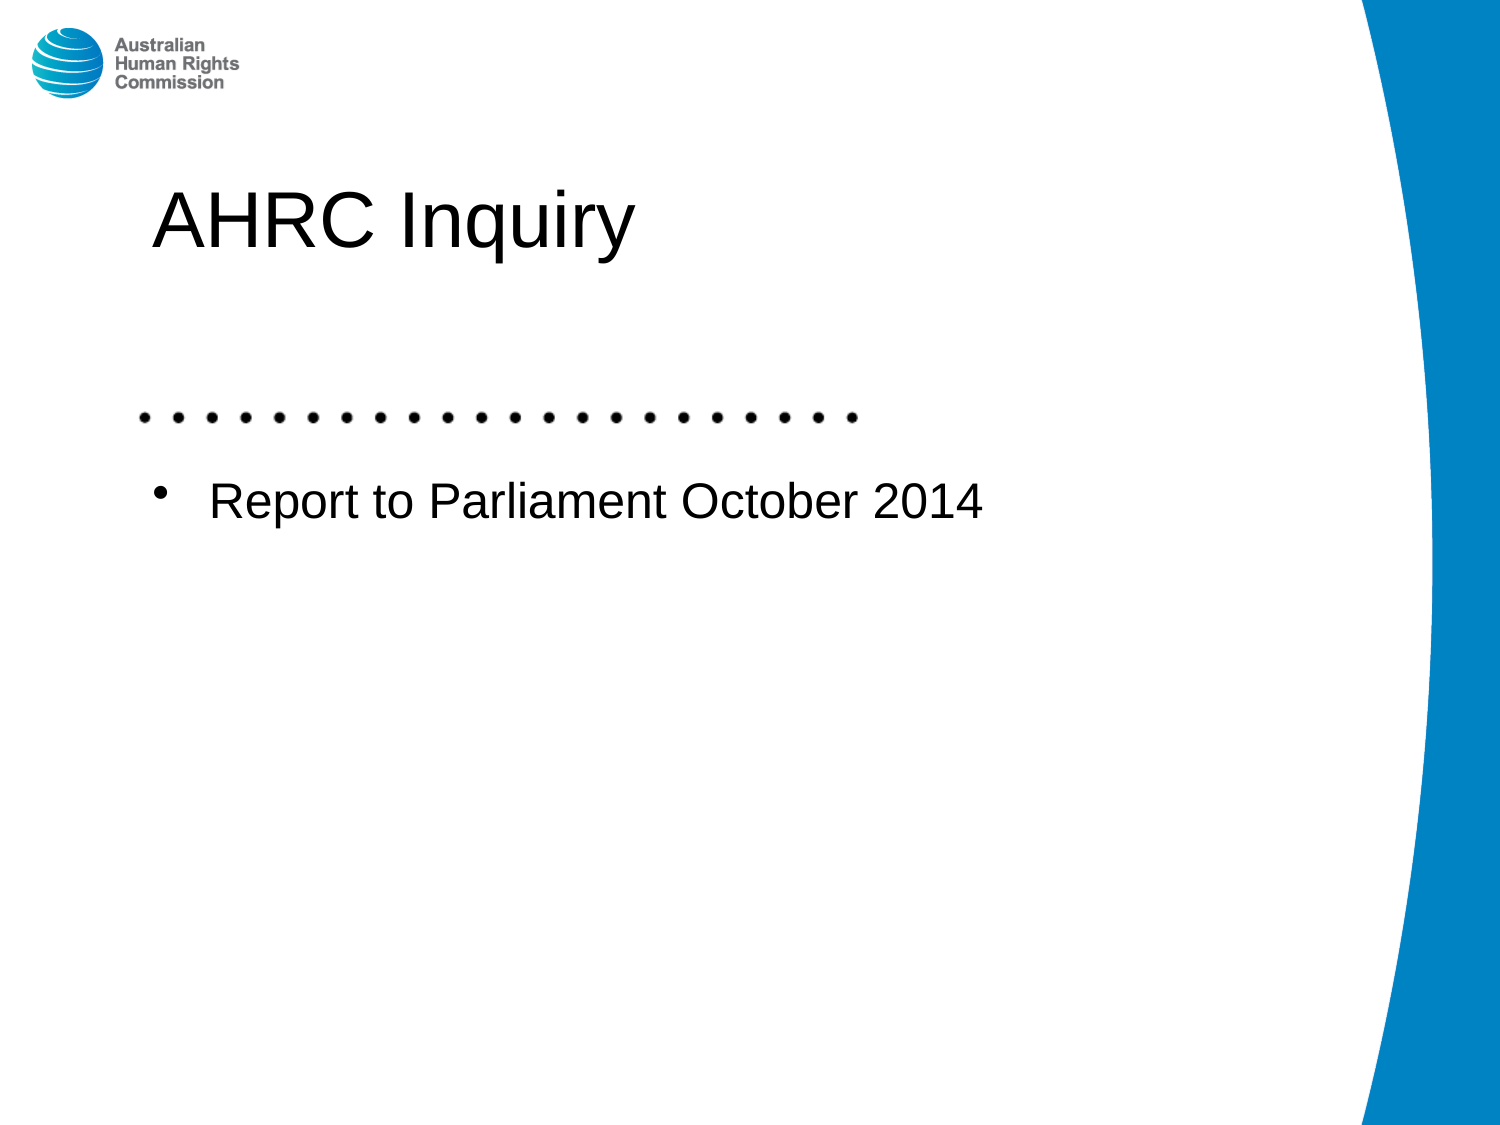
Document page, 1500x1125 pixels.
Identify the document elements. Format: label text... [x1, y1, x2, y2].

picture [0, 0, 1432, 1125]
title AHRC Inquiry [137, 160, 1317, 349]
list Report to Parliament October 2014 [137, 460, 1317, 1035]
